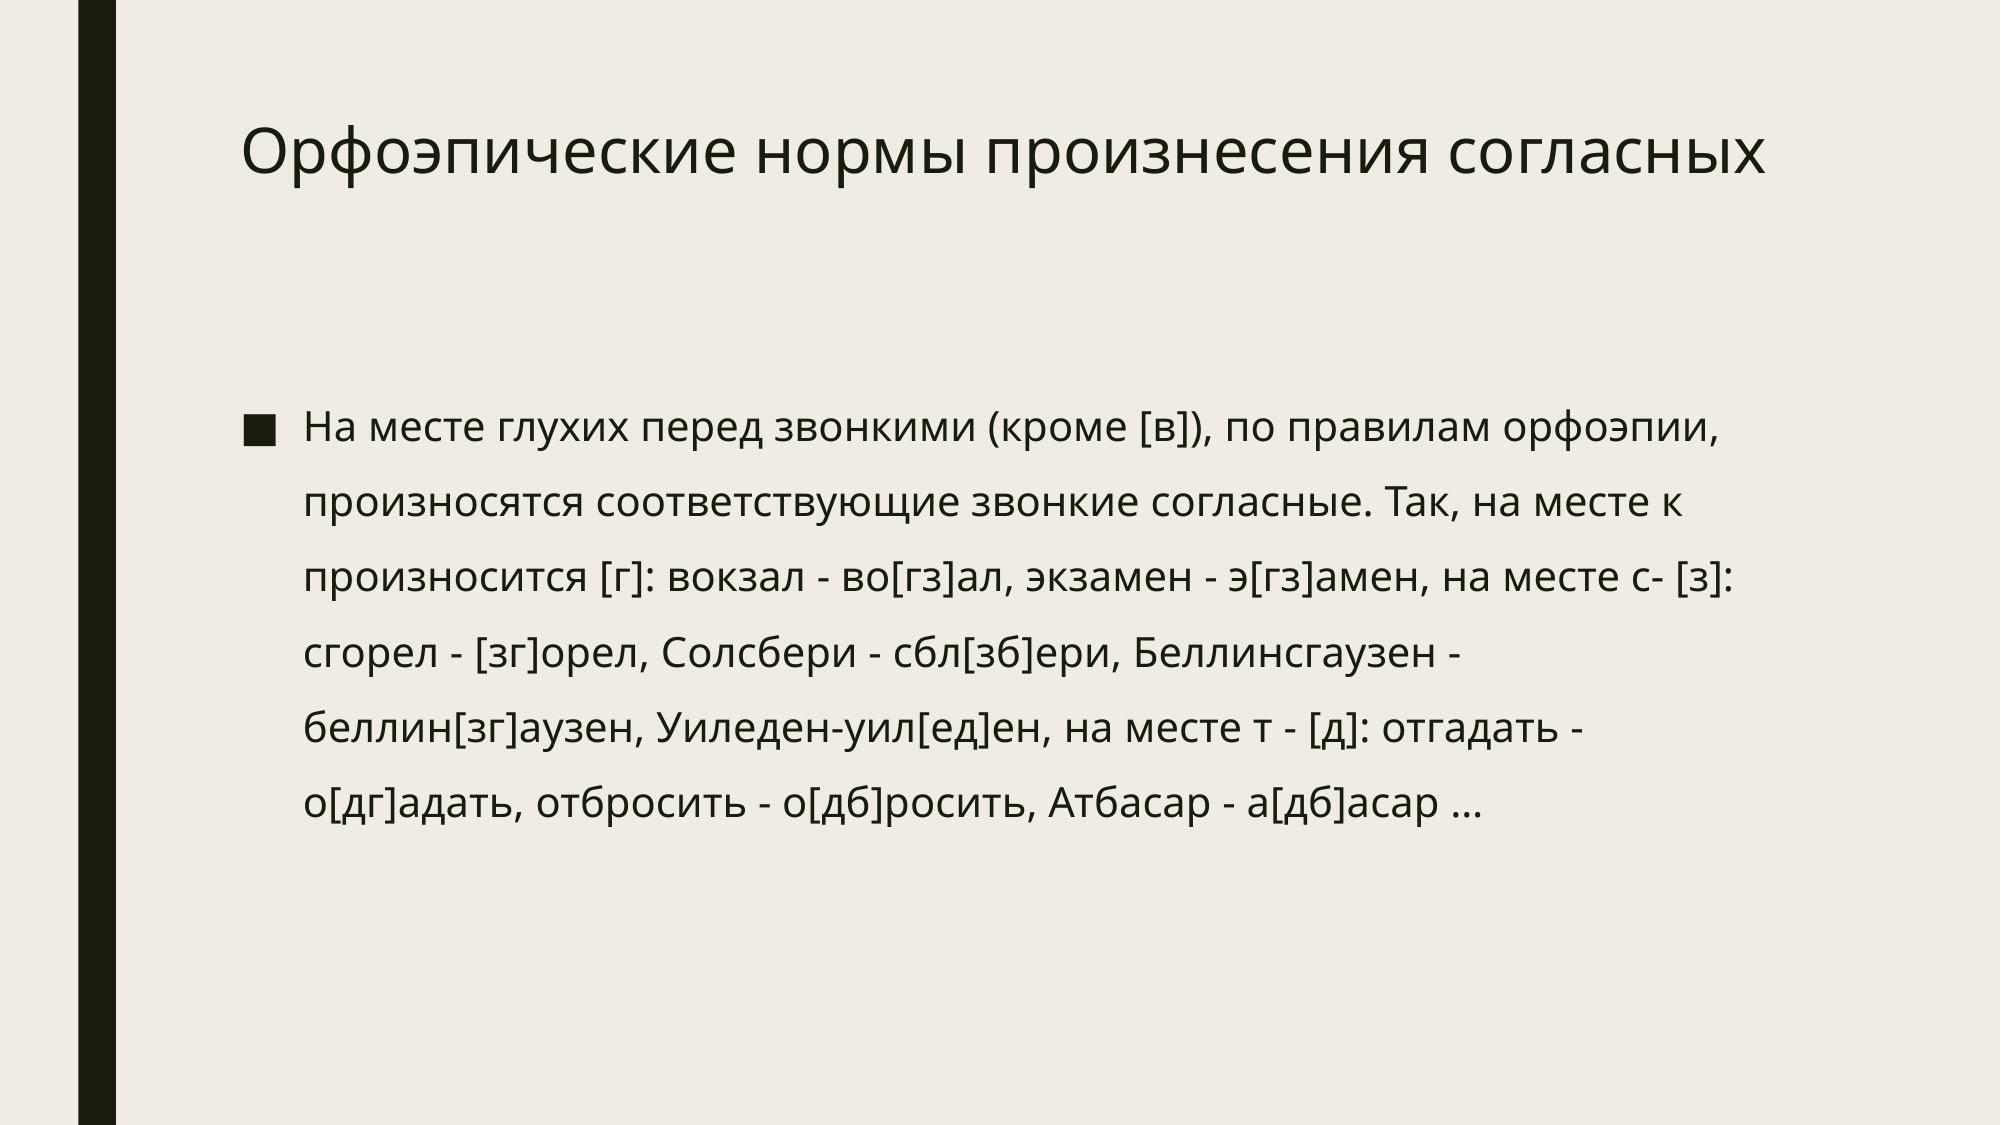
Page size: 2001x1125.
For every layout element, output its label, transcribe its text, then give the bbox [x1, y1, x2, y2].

list На месте глухих перед звонкими (кроме [в]), по правилам орфоэпии, произносятся соответствующие звонкие согласные. Так, на месте к произносится [г]: вокзал - во[гз]ал, экзамен - э[гз]амен, на месте с- [з]: сгорел - [зг]орел, Солсбери - сбл[зб]ери, Беллинсгаузен - беллин[зг]аузен, Уиледен-уил[ед]ен, на месте т - [д]: отгадать - о[дг]адать, отбросить - о[дб]росить, Атбасар - а[дб]асар … [225, 367, 1800, 844]
title Орфоэпические нормы произнесения согласных [225, 112, 1800, 253]
